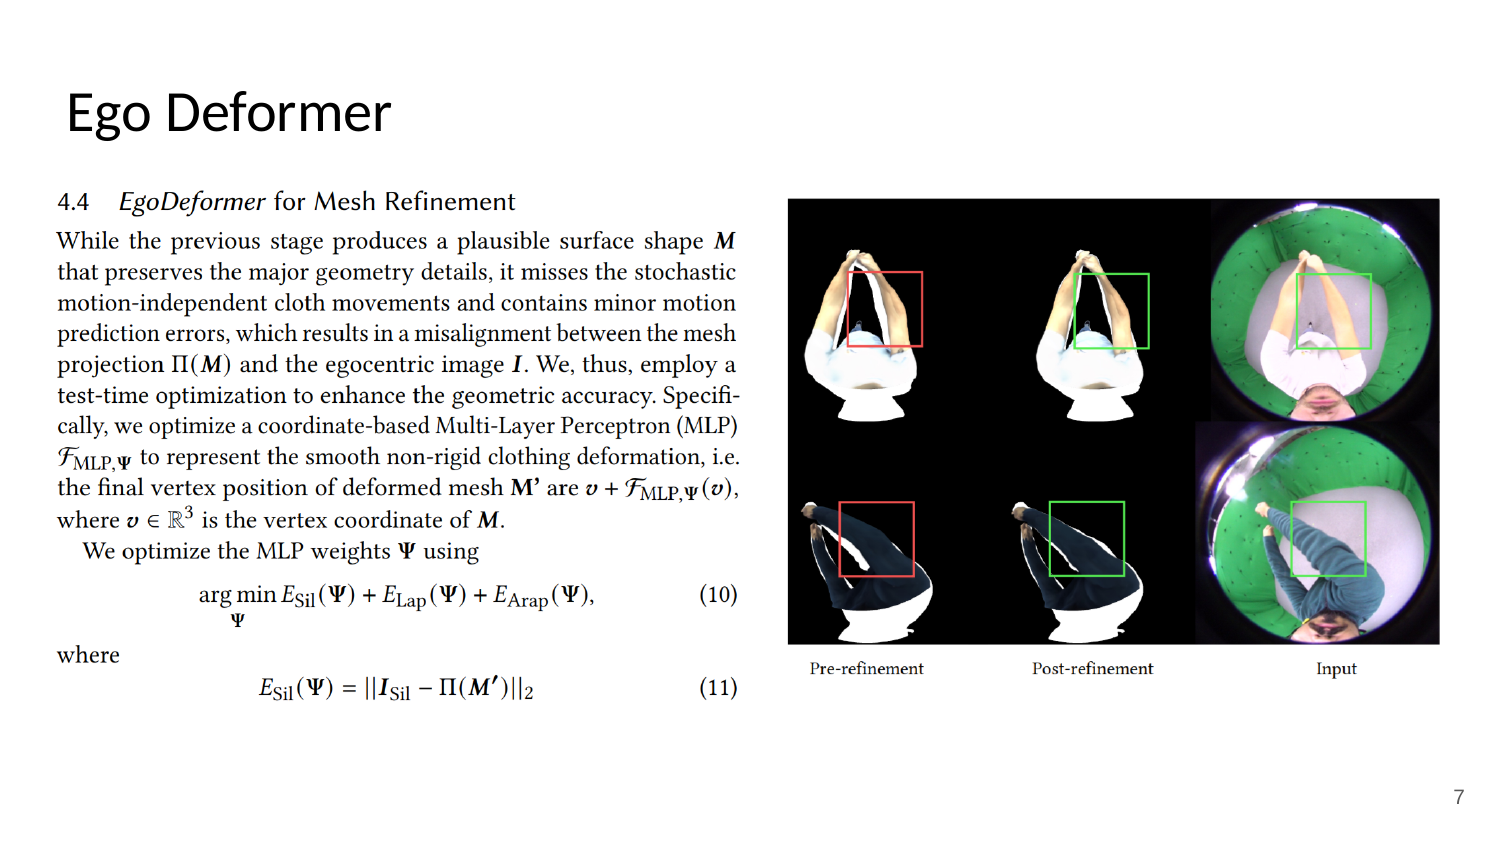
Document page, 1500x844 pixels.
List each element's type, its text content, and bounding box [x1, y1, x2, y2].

picture [50, 188, 744, 712]
picture [787, 188, 1450, 702]
slide_number ‹#› [1389, 764, 1480, 830]
title Ego Deformer [51, 72, 1449, 167]
